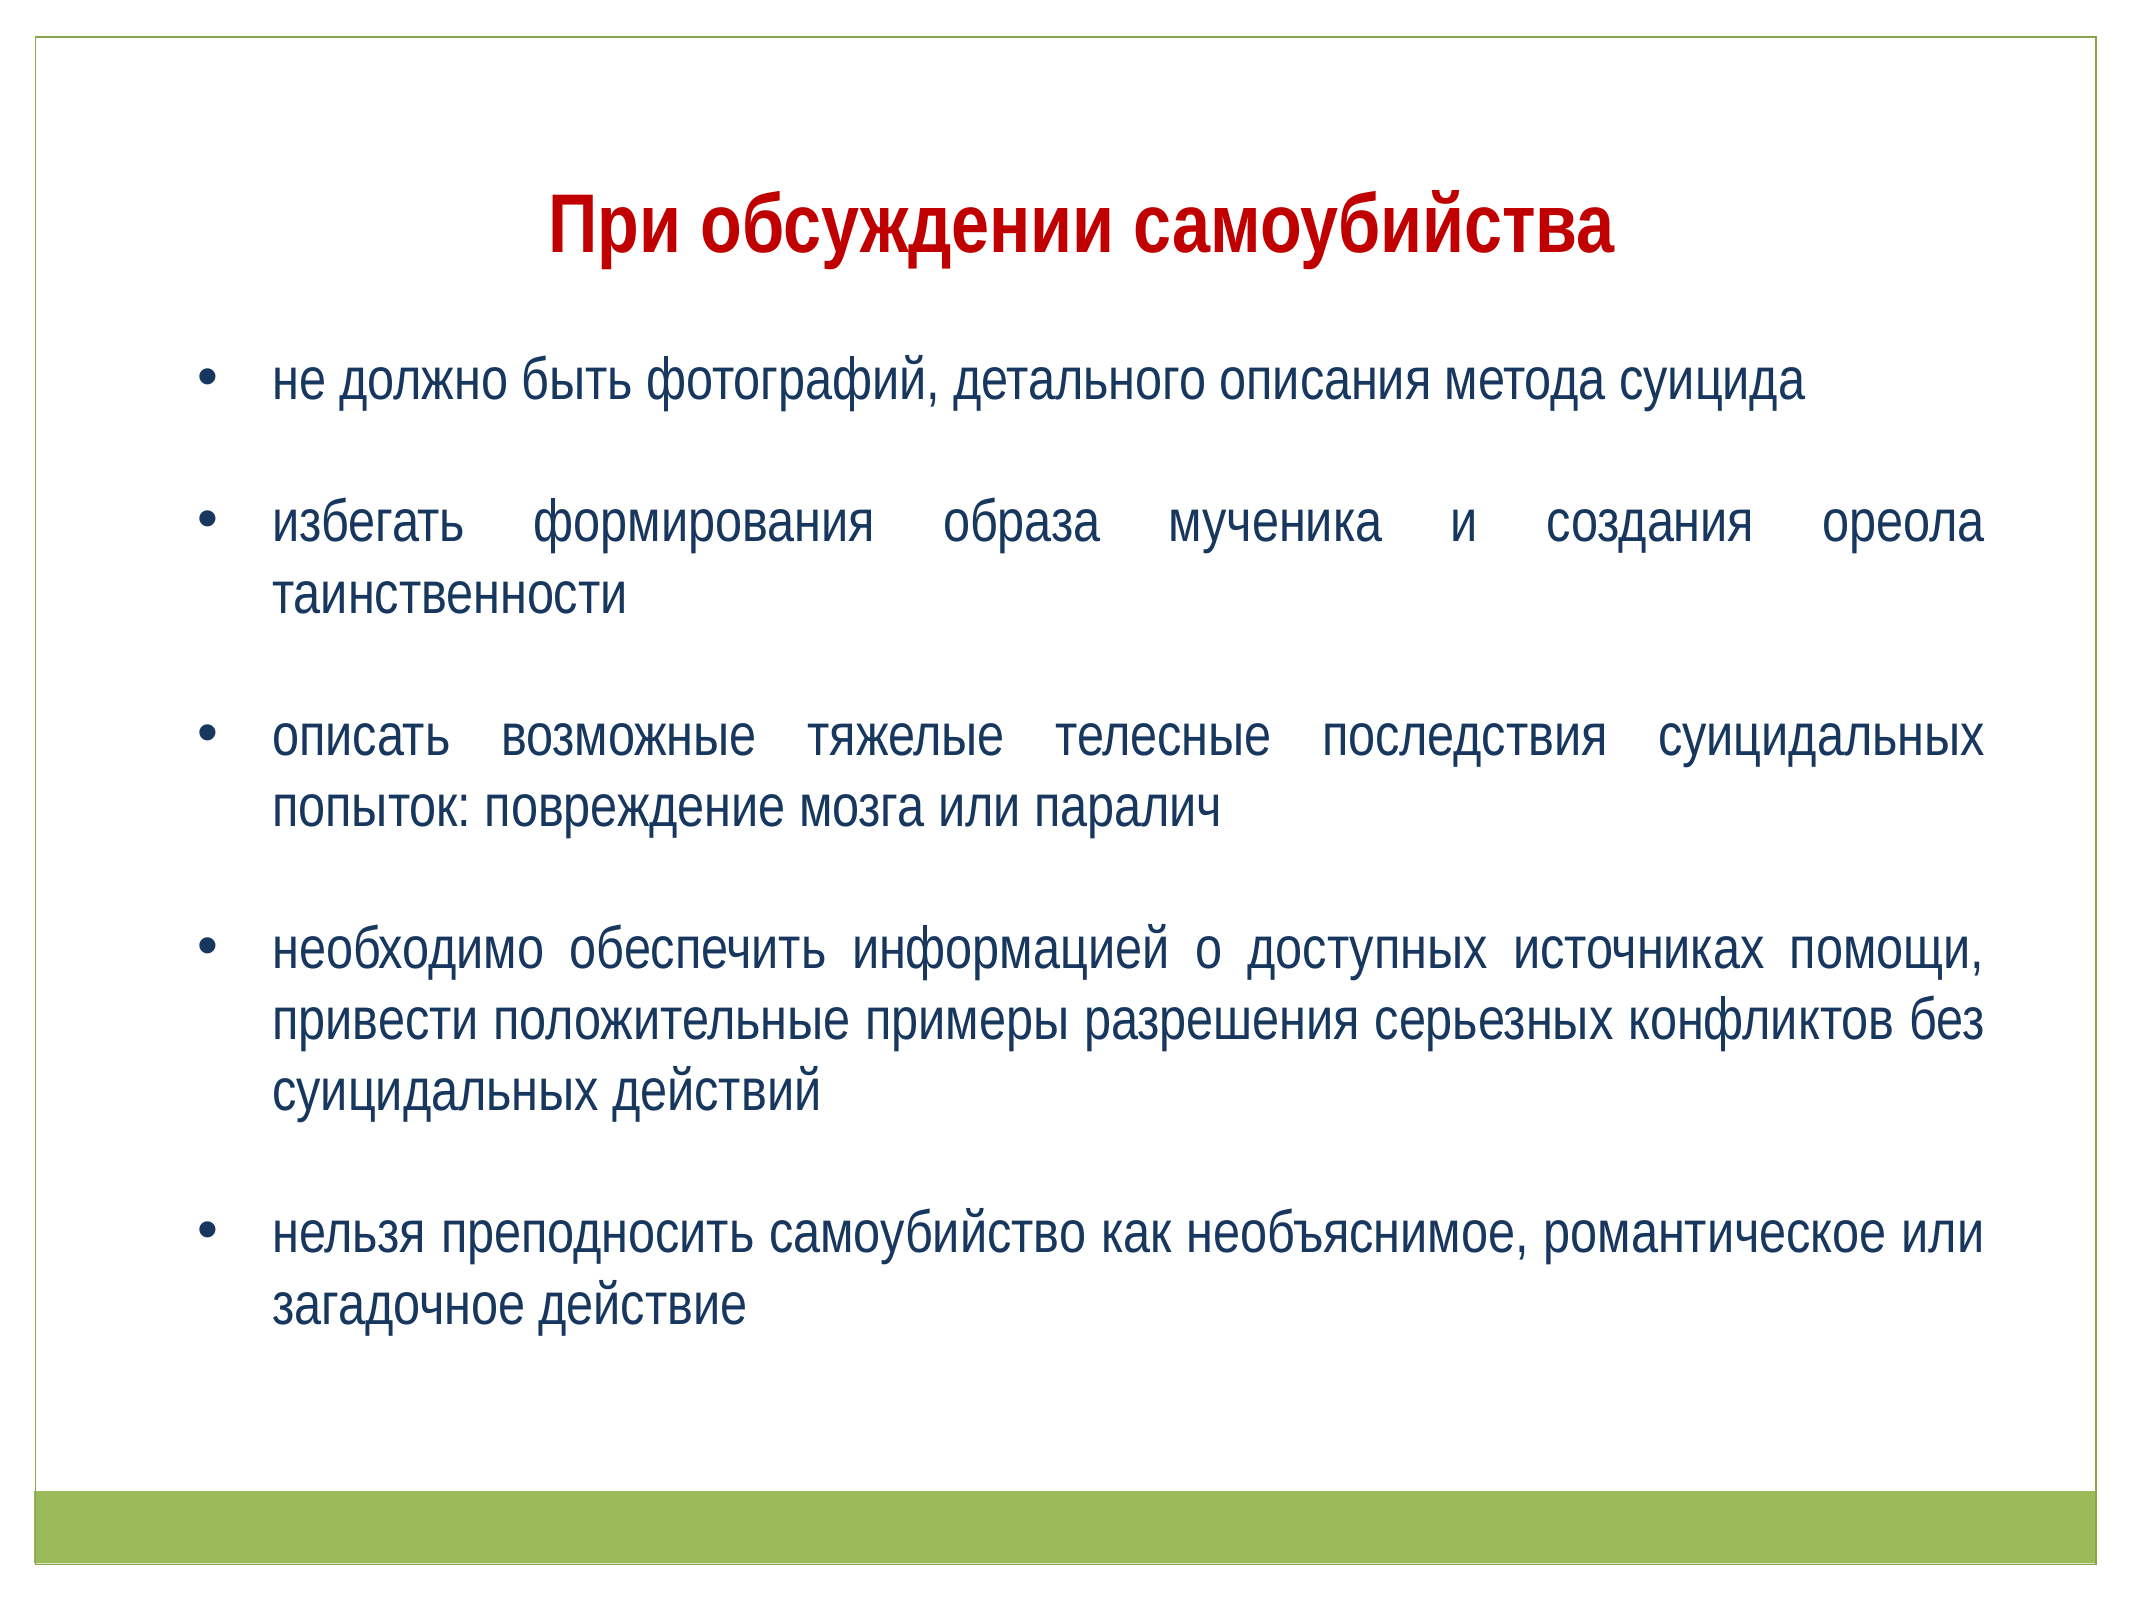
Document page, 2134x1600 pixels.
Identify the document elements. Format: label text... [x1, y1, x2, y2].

text_box При обсуждении самоубийства не должно быть фотографий, детального описания метода суицида избегать формирования образа мученика и создания ореола таинственности описать возможные тяжелые телесные последствия суицидальных попыток: повреждение мозга или паралич необходимо обеспечить информацией о доступных источниках помощи, привести положительные примеры разрешения серьезных конфликтов без суицидальных действий нельзя преподносить самоубийство как необъяснимое, романтическое или загадочное действие [176, 158, 2008, 1475]
